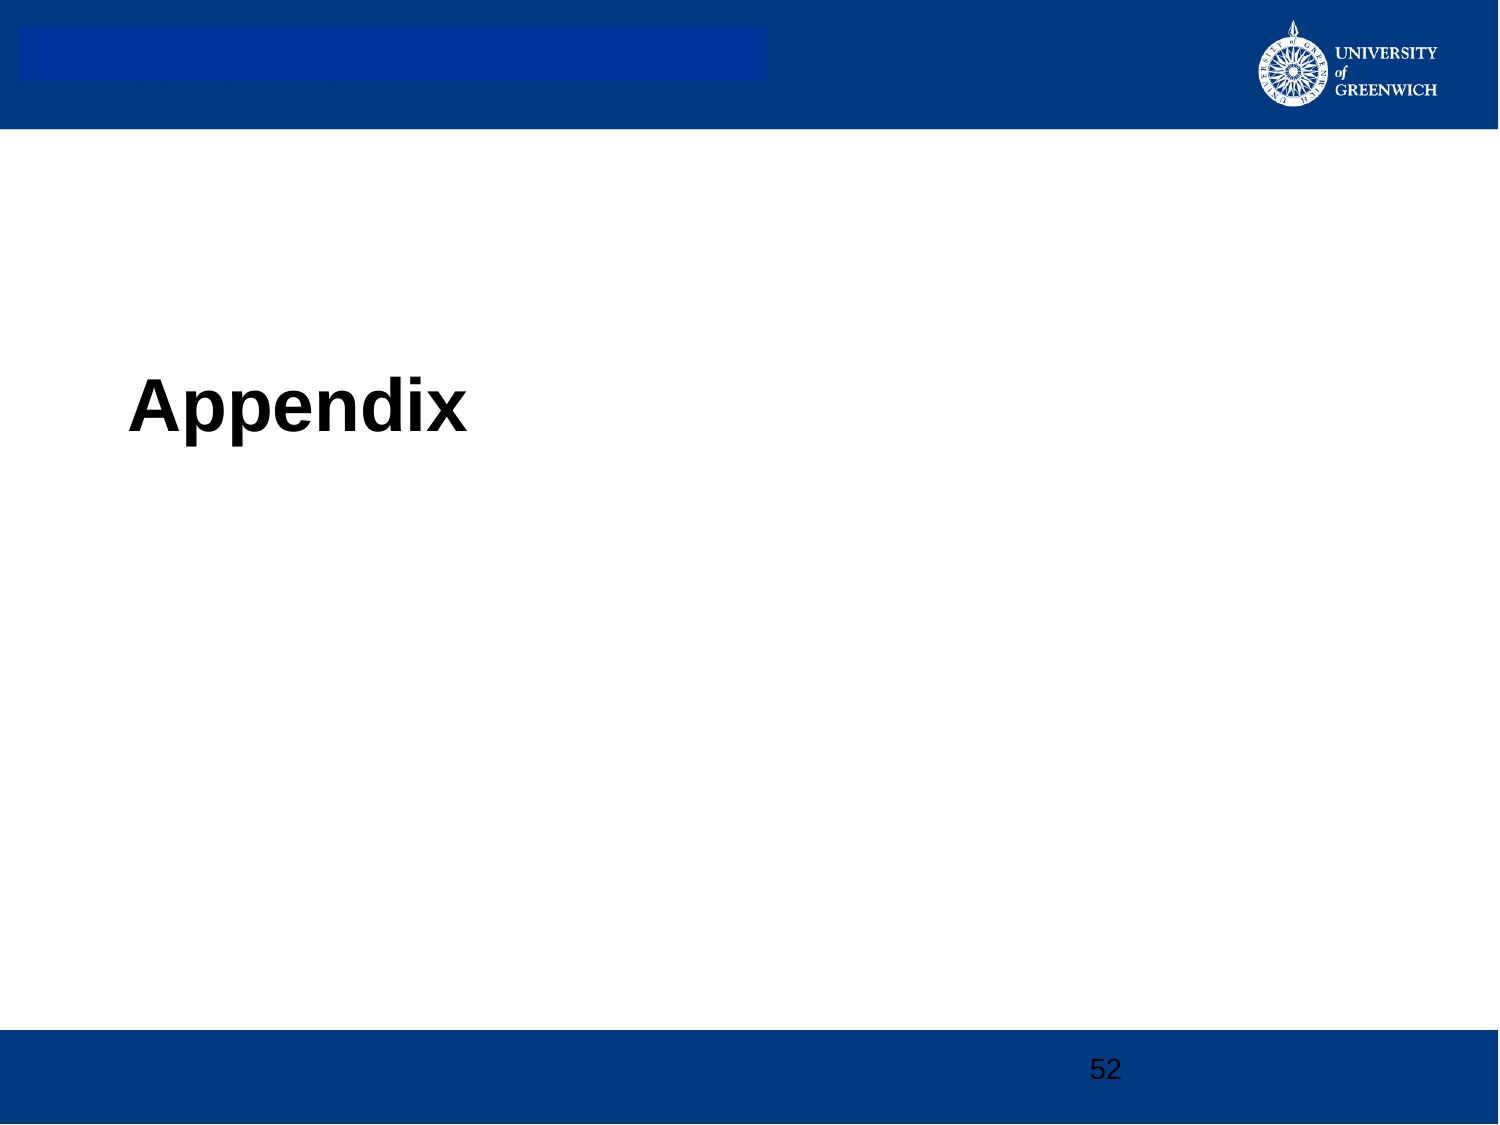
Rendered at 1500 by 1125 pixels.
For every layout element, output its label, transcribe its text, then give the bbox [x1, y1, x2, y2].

title Appendix [112, 349, 1388, 591]
picture [0, 0, 1499, 1124]
slide_number 52 [1074, 1042, 1425, 1103]
footer [17, 26, 768, 81]
